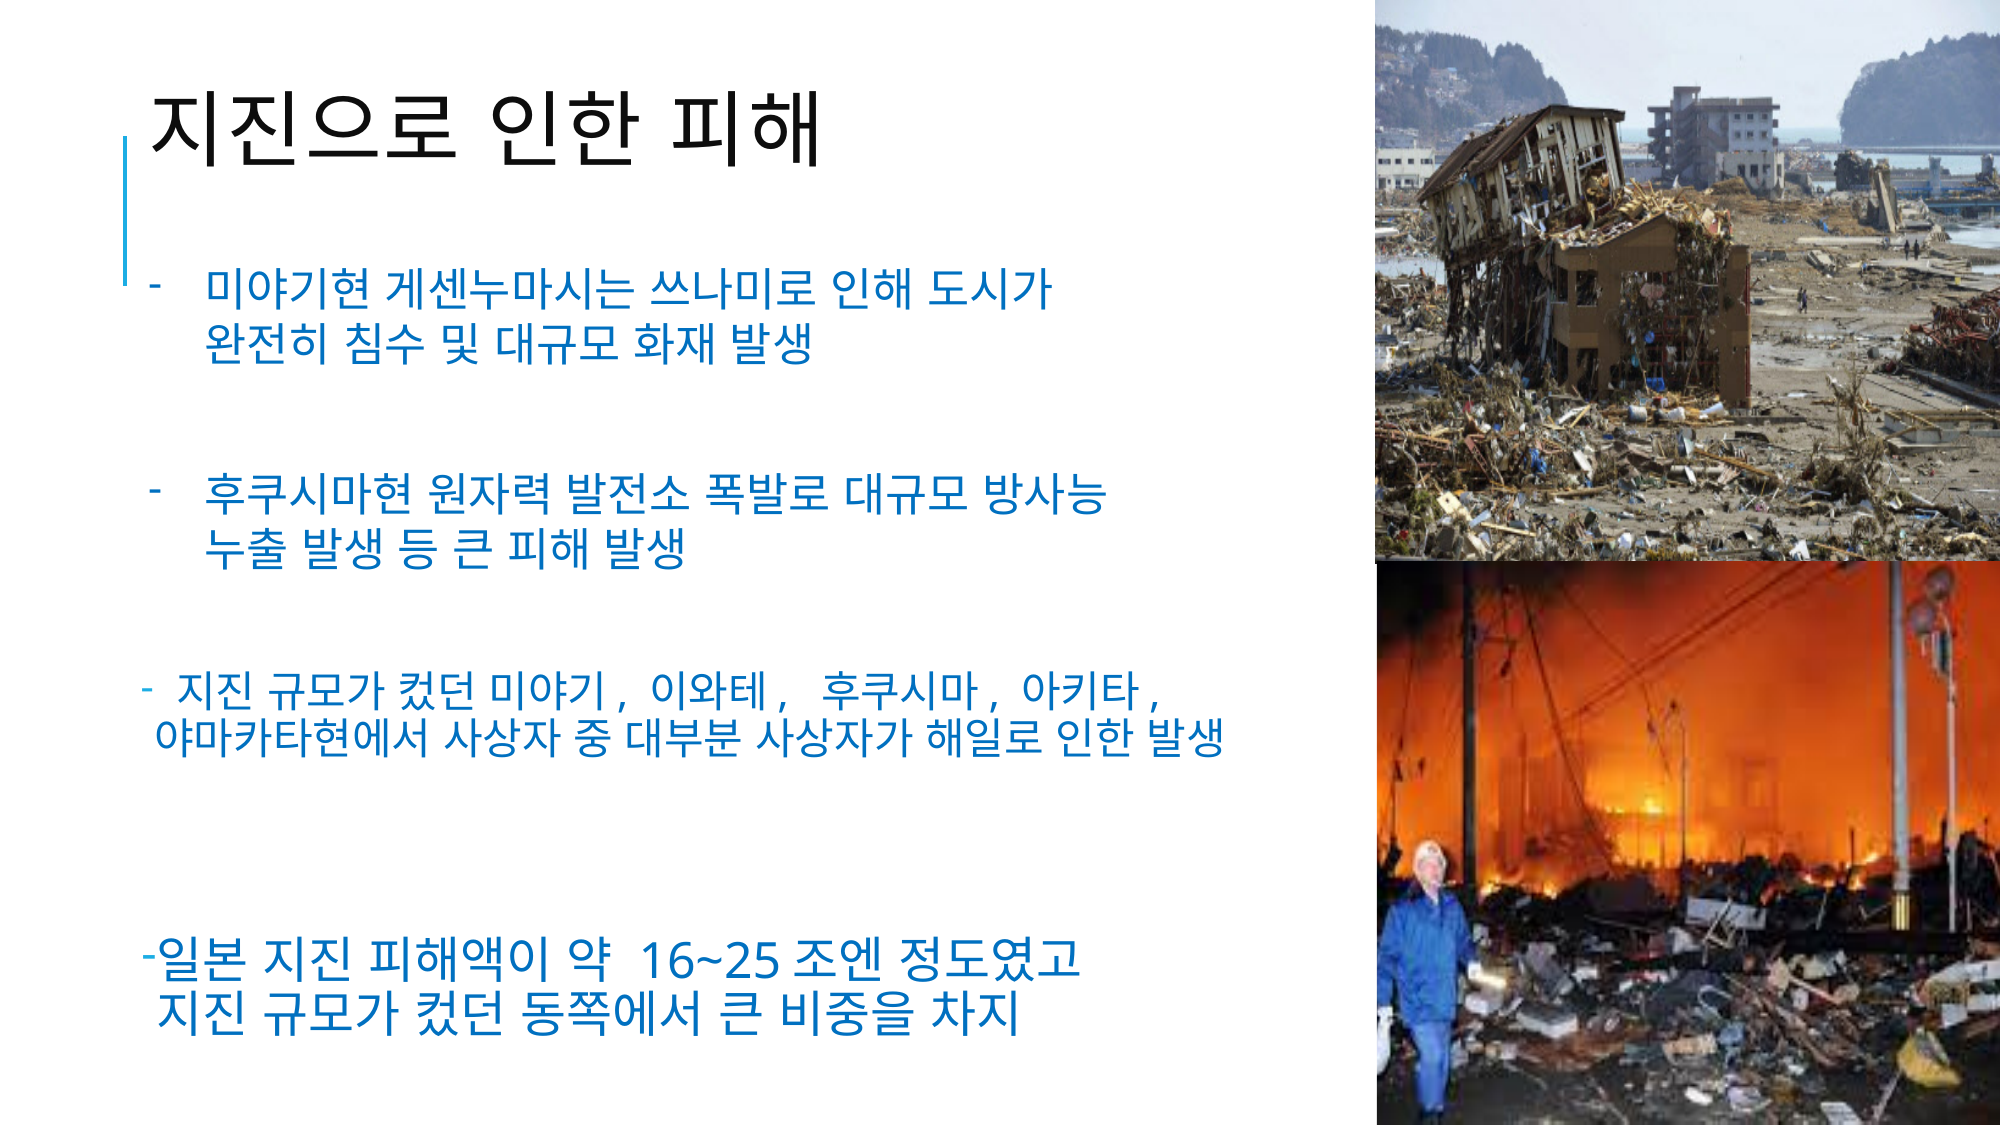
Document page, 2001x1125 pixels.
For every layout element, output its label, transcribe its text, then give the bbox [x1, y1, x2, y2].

text_box 미야기현 게센누마시는 쓰나미로 인해 도시가 완전히 침수 및 대규모 화재 발생 [133, 252, 1200, 378]
text_box 후쿠시마현 원자력 발전소 폭발로 대규모 방사능 누출 발생 등 큰 피해 발생 [133, 458, 1218, 583]
title 지진으로 인한 피해 [133, 45, 1078, 185]
list 지진 규모가 컸던 미야기, 이와테, 후쿠시마, 아키타, 야마카타현에서 사상자 중 대부분 사상자가 해일로 인한 발생 [133, 663, 1237, 818]
text_box 일본 지진 피해액이 약 16~25조엔 정도였고 지진 규모가 컸던 동쪽에서 큰 비중을 차지 [133, 927, 1186, 1046]
picture [1375, 0, 2000, 1125]
